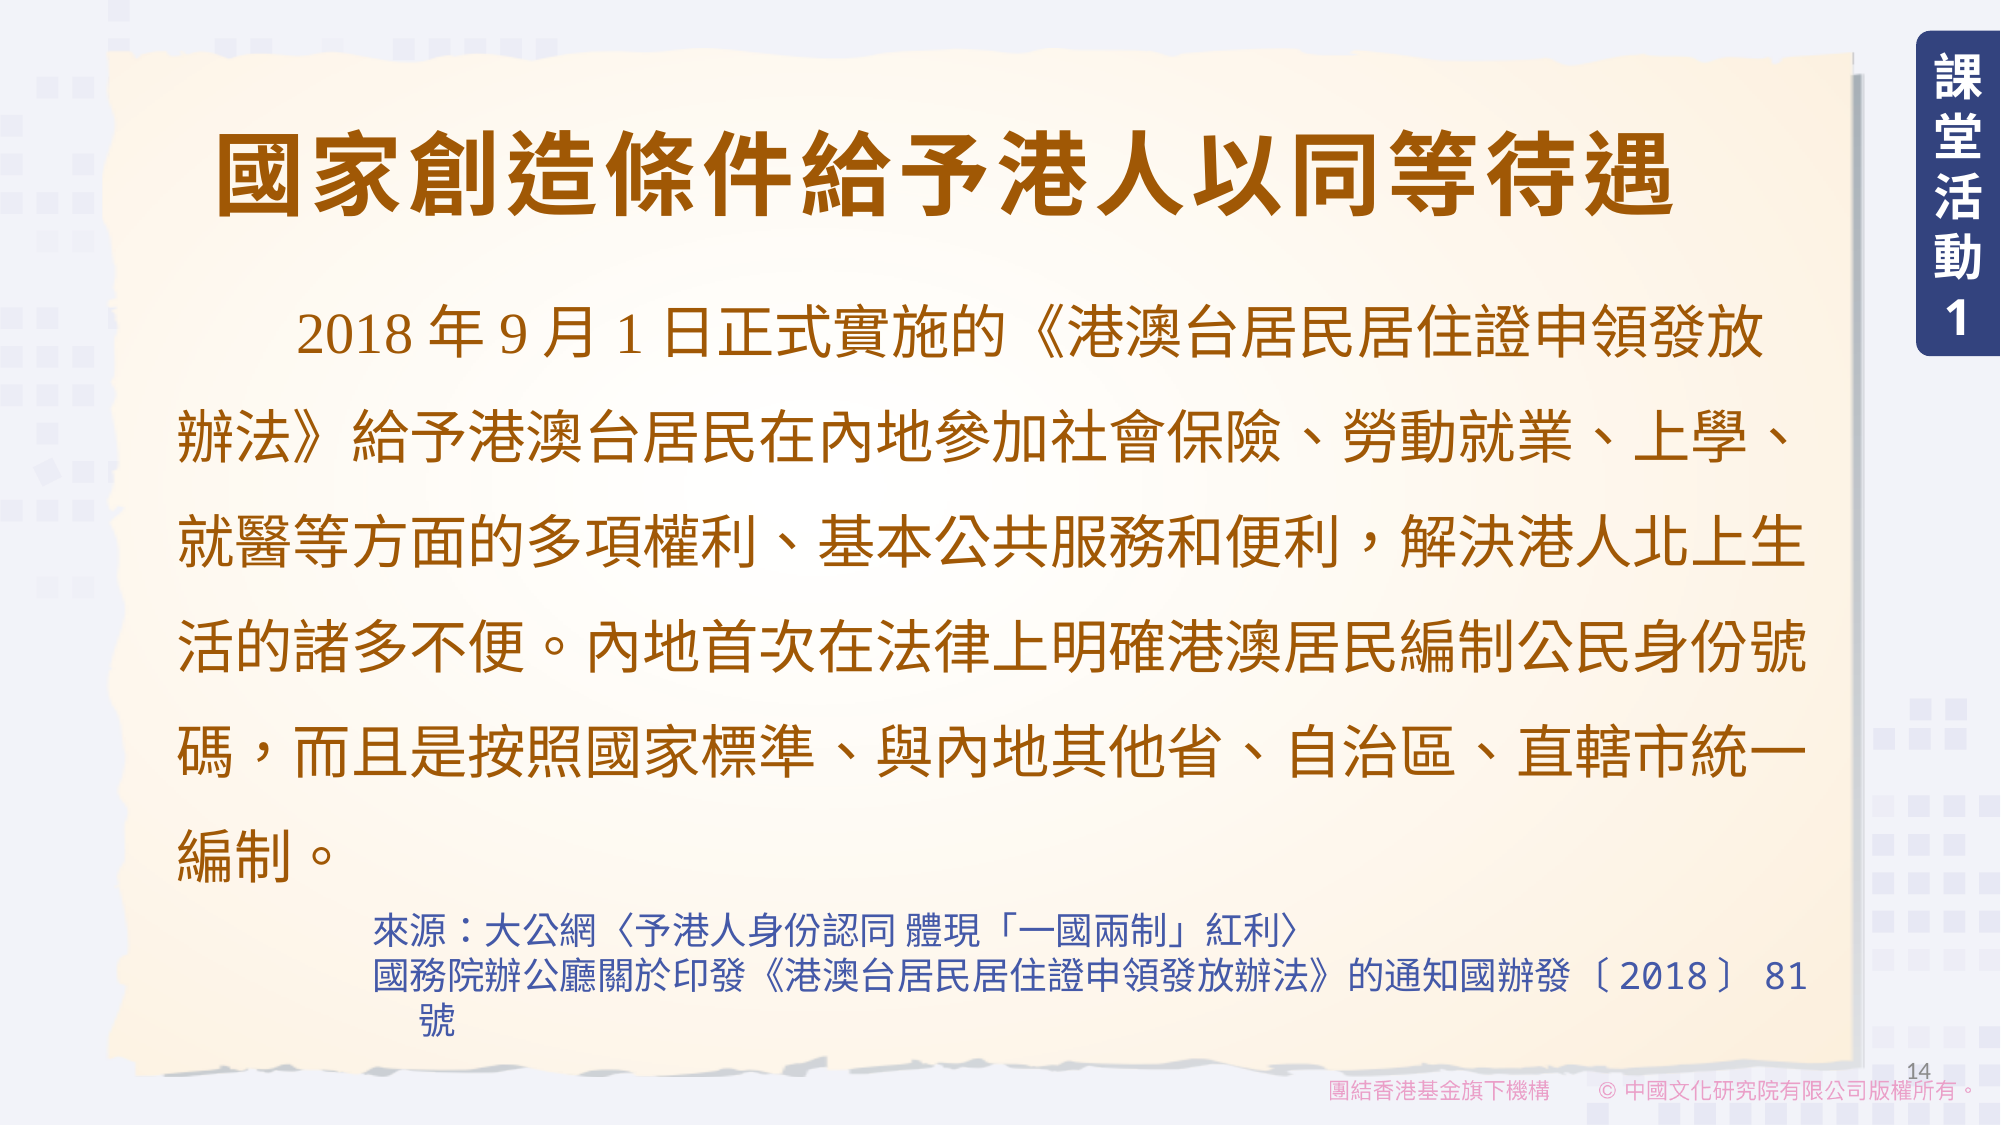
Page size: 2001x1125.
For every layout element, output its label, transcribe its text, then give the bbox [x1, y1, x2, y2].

text_box [1916, 29, 2000, 38]
slide_number 14 [1496, 1046, 1947, 1107]
picture [102, 48, 1886, 1077]
text_box [1919, 353, 2000, 358]
text_box 課堂活動 1 [1916, 38, 2000, 353]
